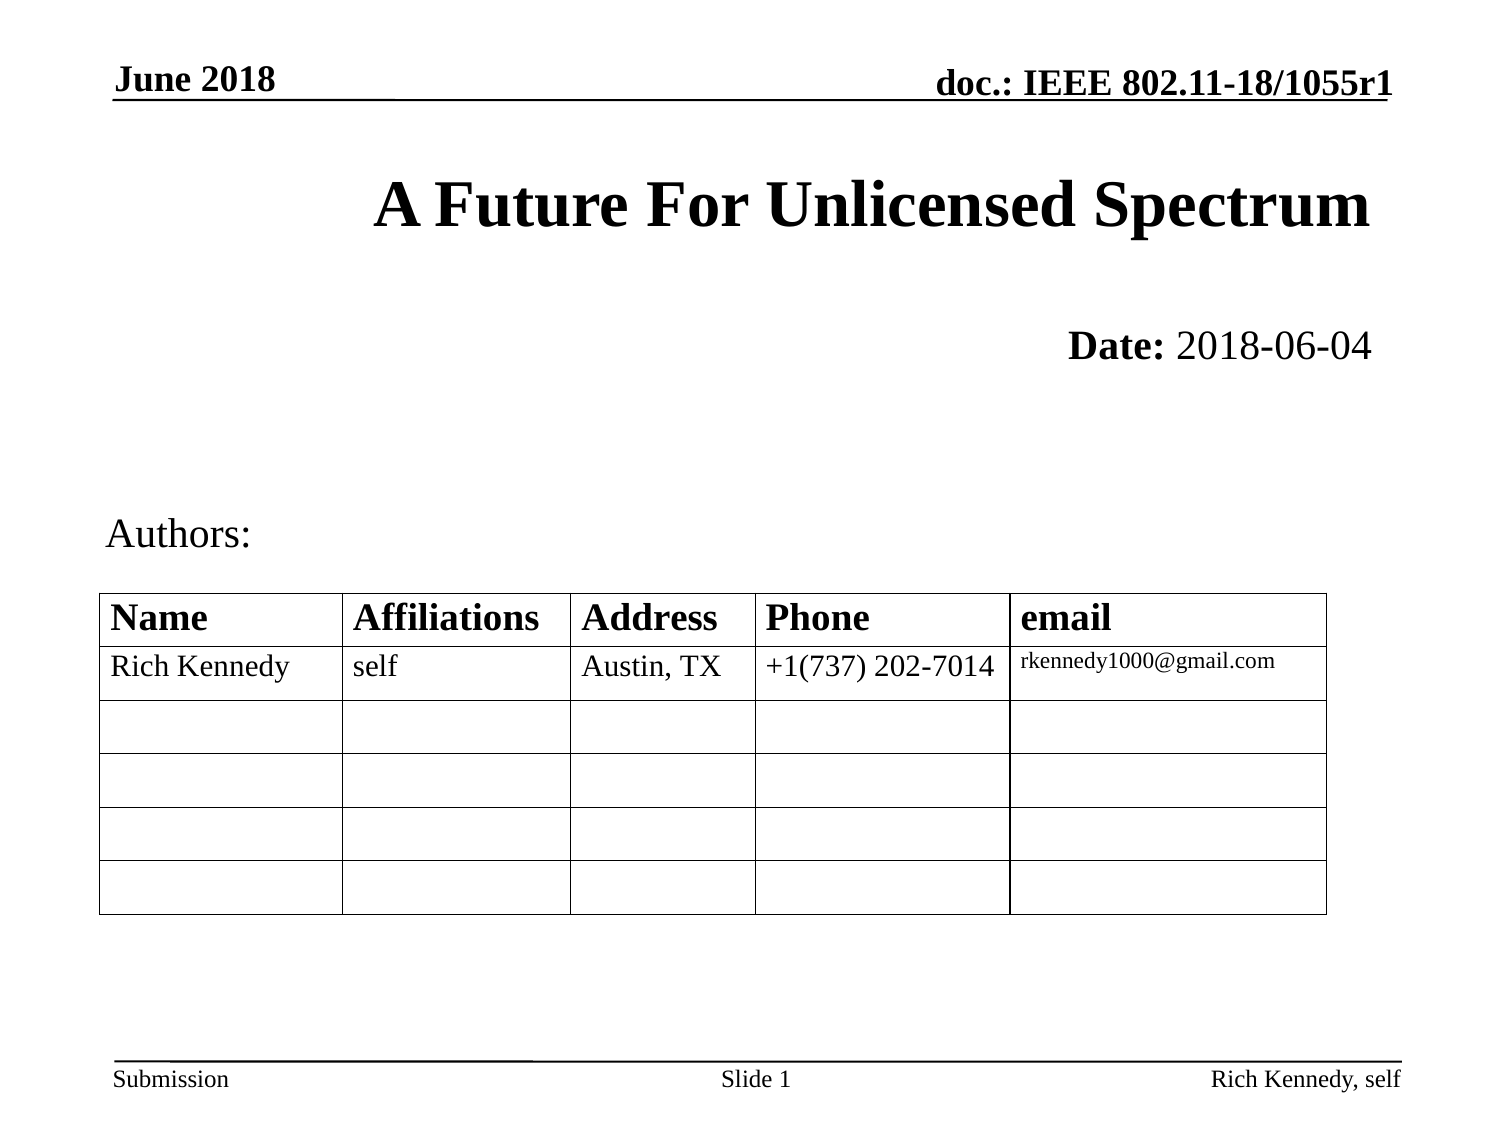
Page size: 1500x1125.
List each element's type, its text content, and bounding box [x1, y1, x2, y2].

list Date: 2018-06-04 [112, 309, 1388, 499]
slide_number Slide 1 [712, 1061, 800, 1123]
footer Rich Kennedy, self [902, 1061, 1402, 1093]
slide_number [114, 54, 493, 100]
text_box Authors: [90, 498, 328, 562]
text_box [85, 592, 1354, 983]
title A Future For Unlicensed Spectrum [112, 112, 1388, 288]
